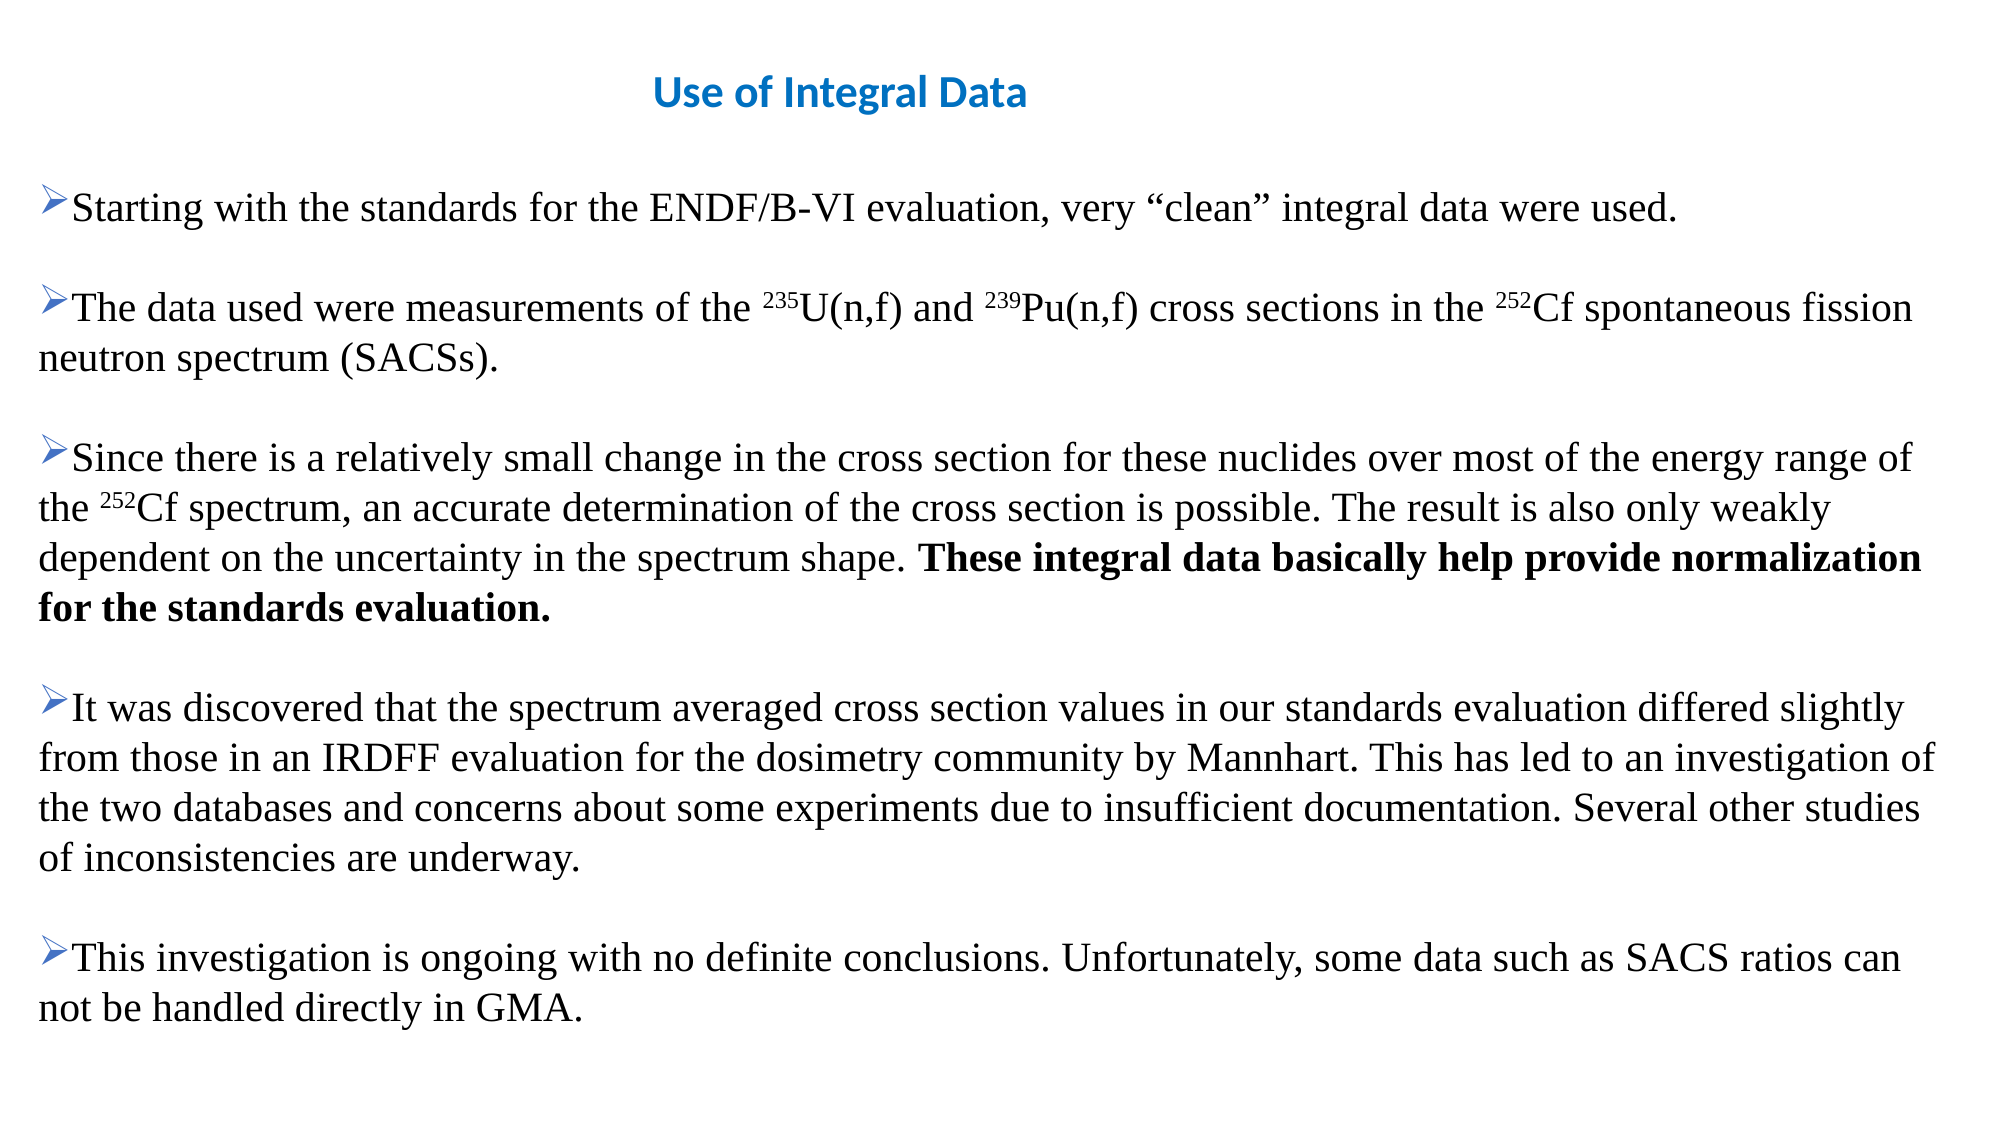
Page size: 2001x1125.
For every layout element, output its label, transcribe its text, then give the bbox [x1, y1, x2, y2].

text_box Starting with the standards for the ENDF/B-VI evaluation, very “clean” integral data were used. The data used were measurements of the 235U(n,f) and 239Pu(n,f) cross sections in the 252Cf spontaneous fission neutron spectrum (SACSs). Since there is a relatively small change in the cross section for these nuclides over most of the energy range of the 252Cf spectrum, an accurate determination of the cross section is possible. The result is also only weakly dependent on the uncertainty in the spectrum shape. These integral data basically help provide normalization for the standards evaluation. It was discovered that the spectrum averaged cross section values in our standards evaluation differed slightly from those in an IRDFF evaluation for the dosimetry community by Mannhart. This has led to an investigation of the two databases and concerns about some experiments due to insufficient documentation. Several other studies of inconsistencies are underway. This investigation is ongoing with no definite conclusions. Unfortunately, some data such as SACS ratios can not be handled directly in GMA. [23, 12, 1979, 1125]
text_box Use of Integral Data [543, 54, 1044, 125]
